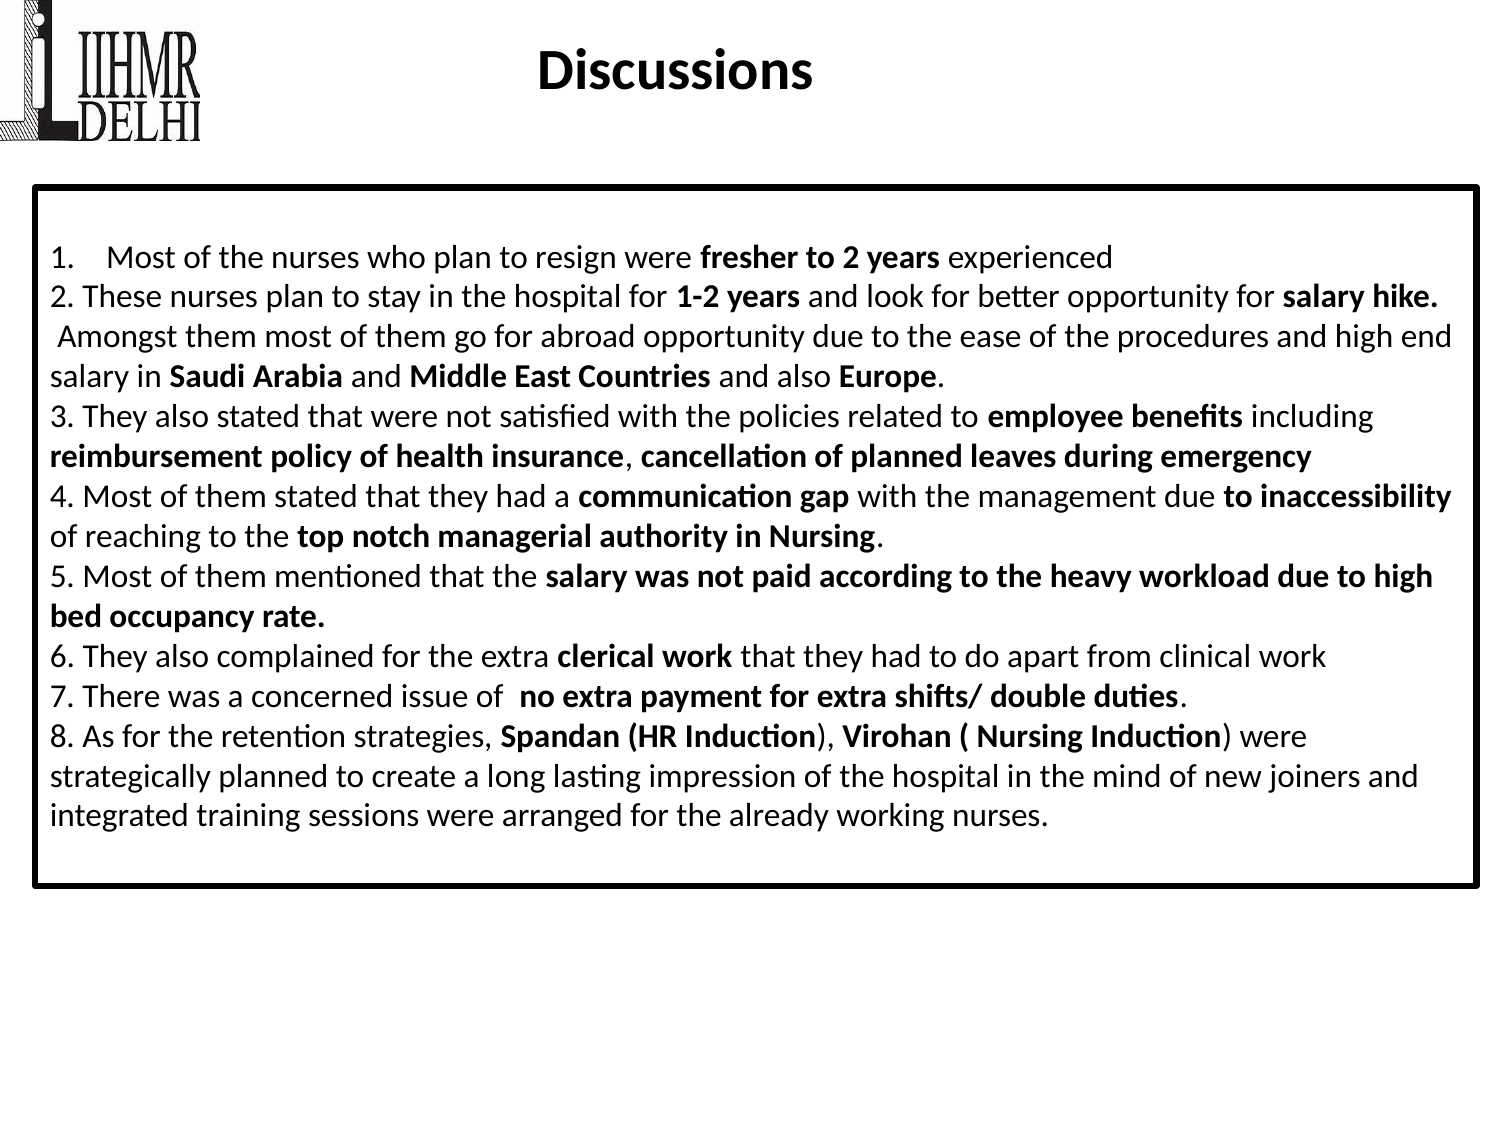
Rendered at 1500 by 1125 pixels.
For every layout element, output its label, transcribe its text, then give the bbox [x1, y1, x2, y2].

text_box Most of the nurses who plan to resign were fresher to 2 years experienced 2. These nurses plan to stay in the hospital for 1-2 years and look for better opportunity for salary hike. Amongst them most of them go for abroad opportunity due to the ease of the procedures and high end salary in Saudi Arabia and Middle East Countries and also Europe. 3. They also stated that were not satisfied with the policies related to employee benefits including reimbursement policy of health insurance, cancellation of planned leaves during emergency 4. Most of them stated that they had a communication gap with the management due to inaccessibility of reaching to the top notch managerial authority in Nursing. 5. Most of them mentioned that the salary was not paid according to the heavy workload due to high bed occupancy rate. 6. They also complained for the extra clerical work that they had to do apart from clinical work 7. There was a concerned issue of no extra payment for extra shifts/ double duties. 8. As for the retention strategies, Spandan (HR Induction), Virohan ( Nursing Induction) were strategically planned to create a long lasting impression of the hospital in the mind of new joiners and integrated training sessions were arranged for the already working nurses. [35, 187, 1477, 886]
picture [0, 0, 200, 141]
text_box Discussions [257, 23, 1360, 109]
